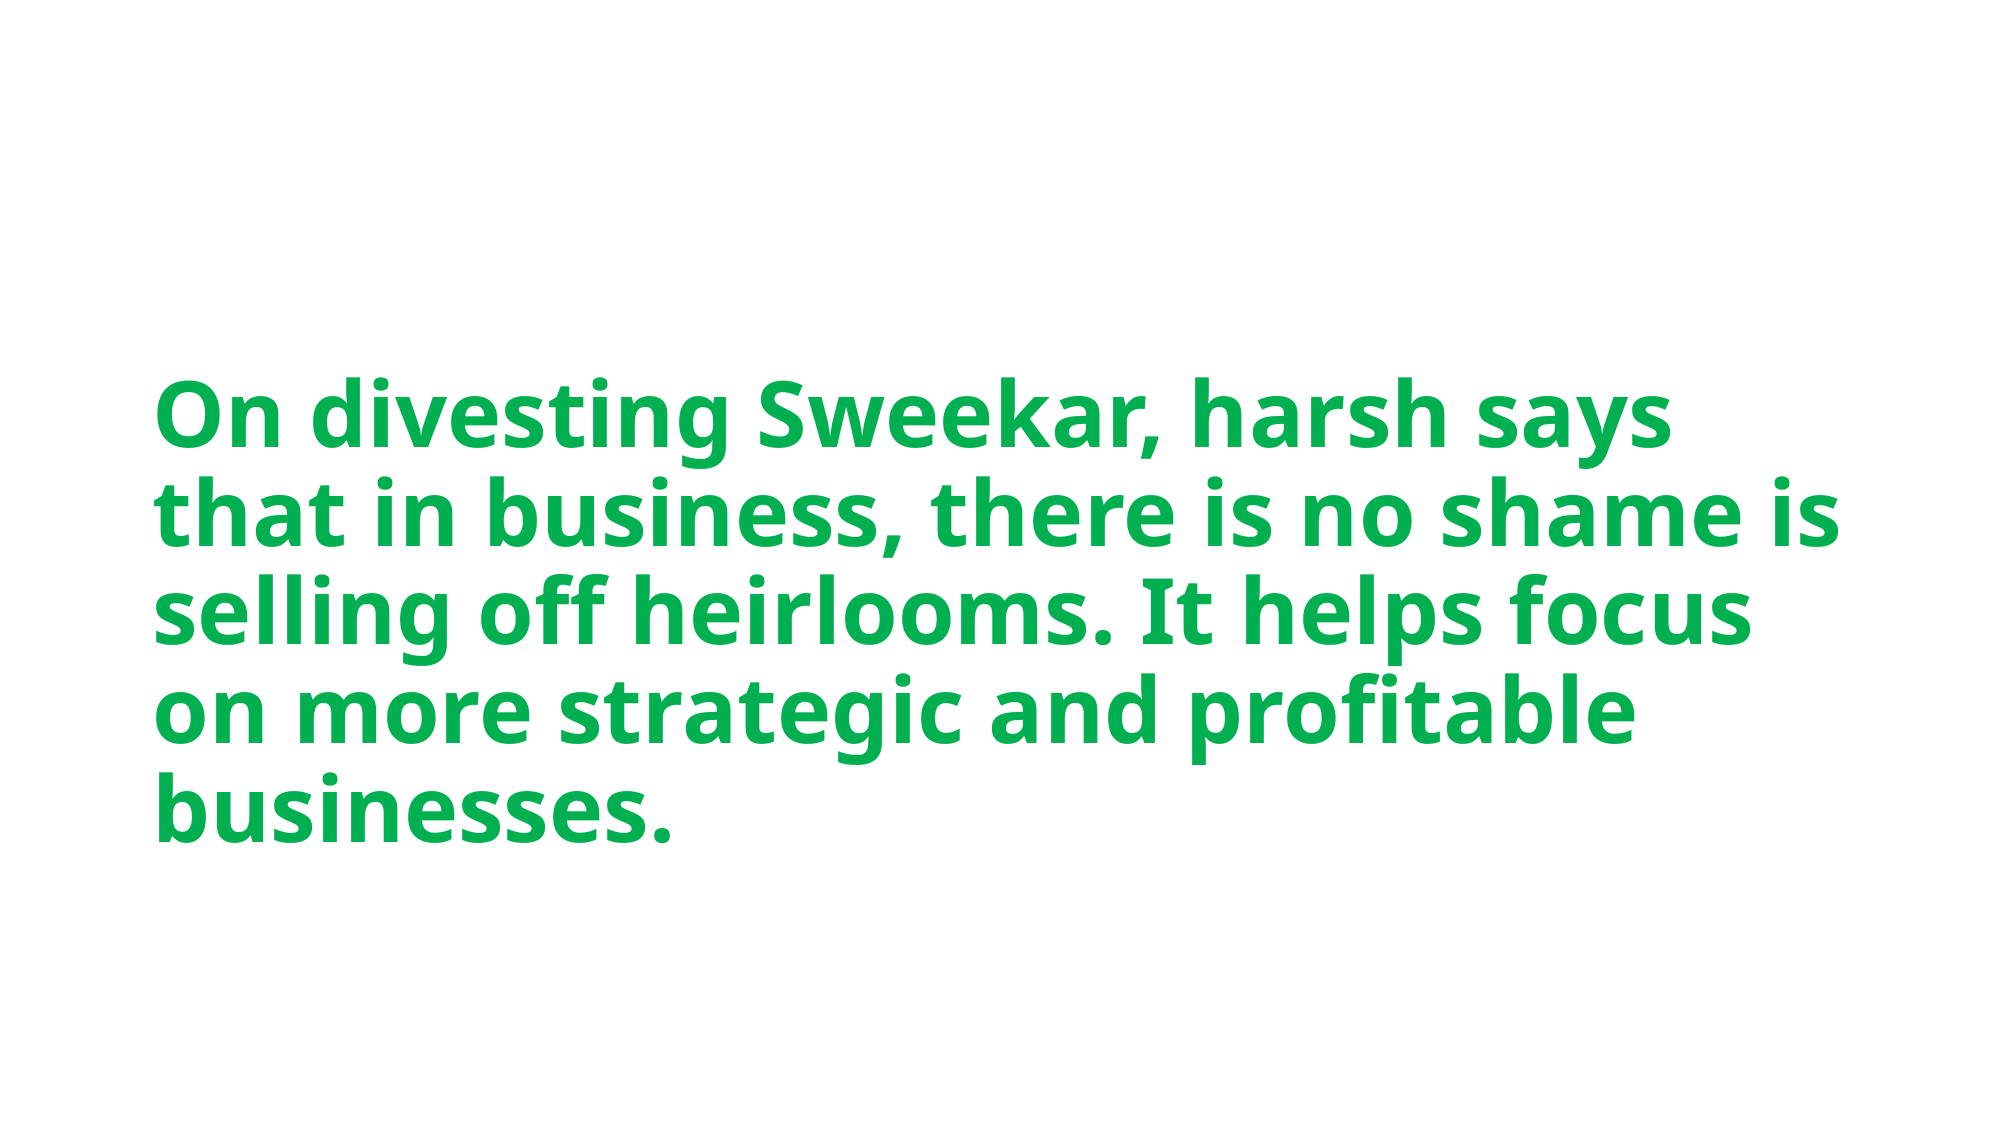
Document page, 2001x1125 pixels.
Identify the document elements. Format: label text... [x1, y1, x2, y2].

title On divesting Sweekar, harsh says that in business, there is no shame is selling off heirlooms. It helps focus on more strategic and profitable businesses. [137, 59, 1863, 1072]
